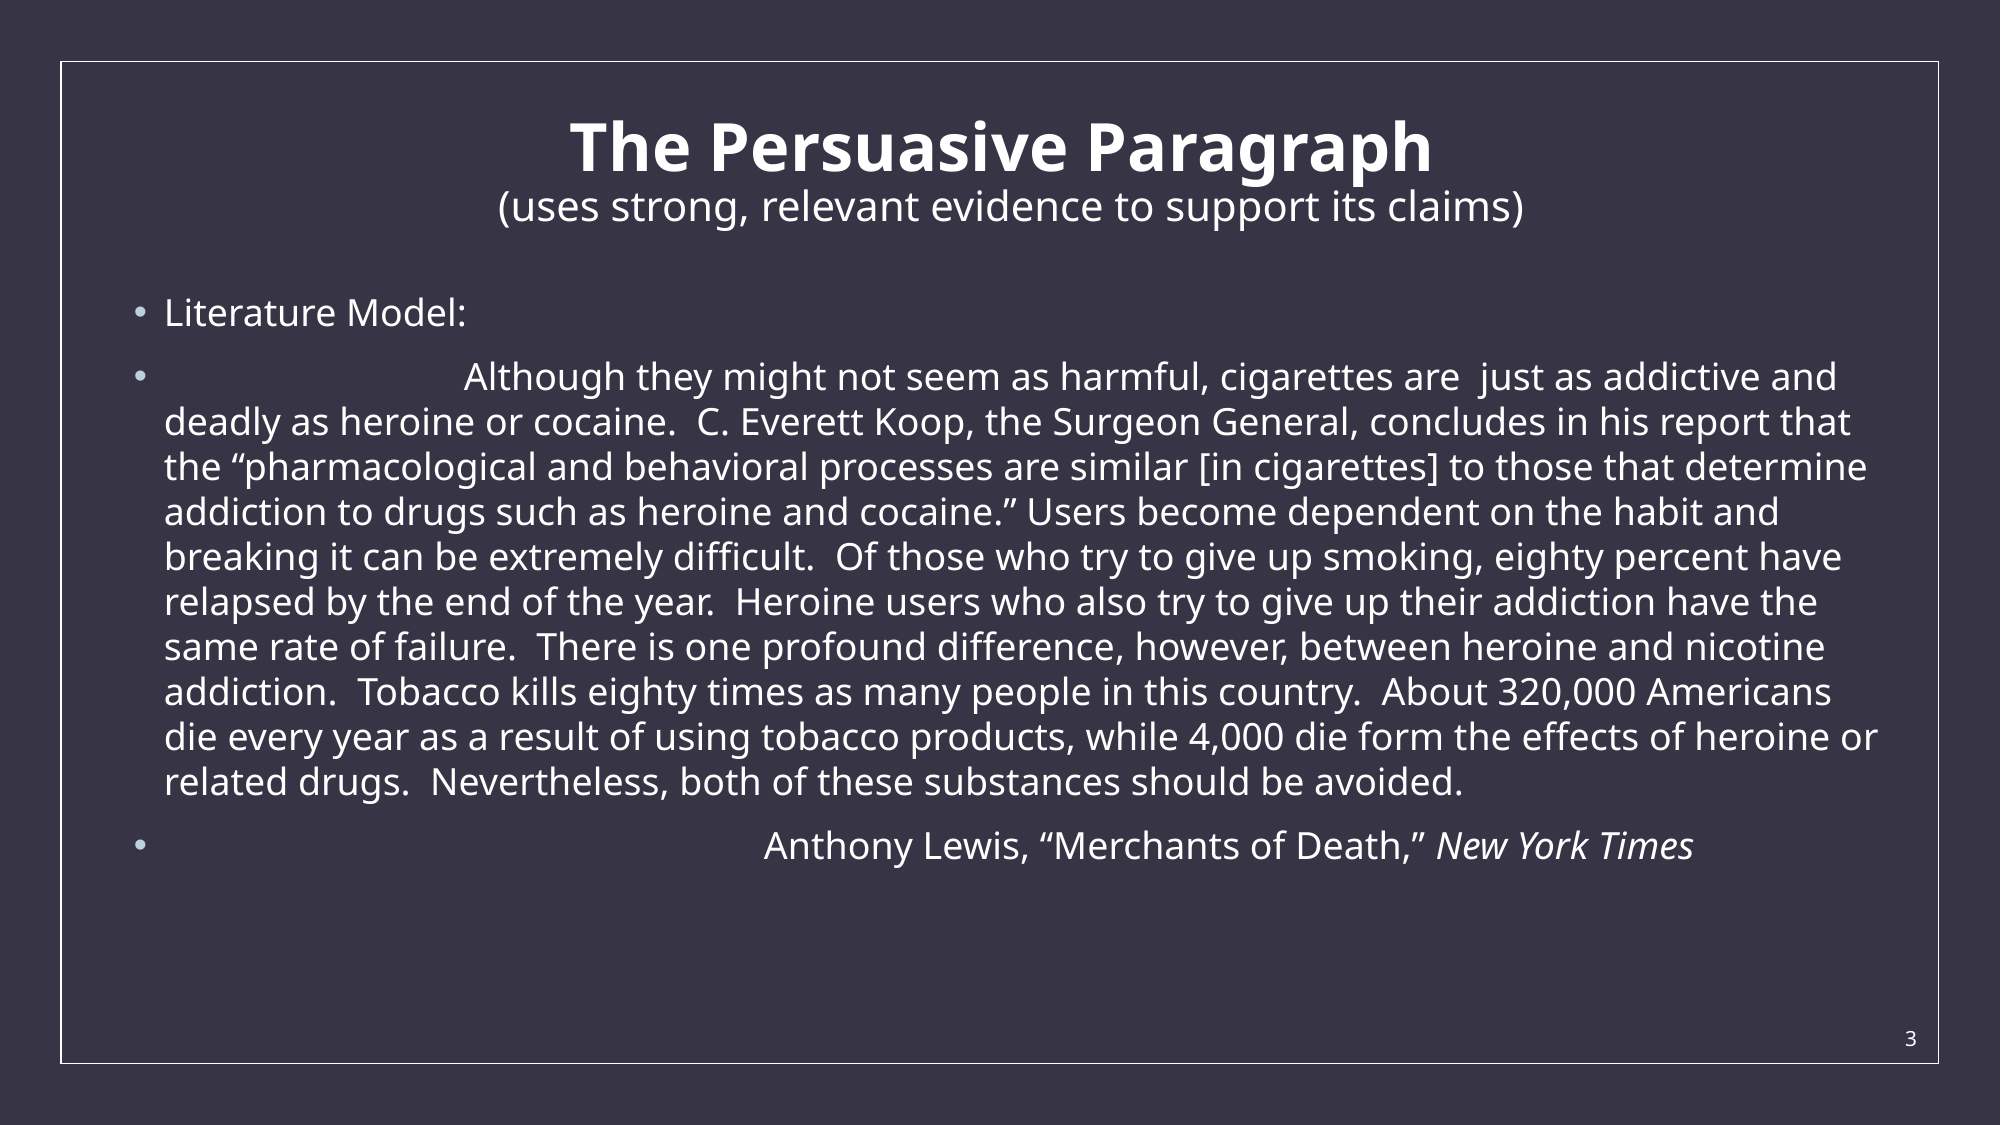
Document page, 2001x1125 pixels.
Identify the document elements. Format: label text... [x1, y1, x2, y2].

list Literature Model: Although they might not seem as harmful, cigarettes are just as addictive and deadly as heroine or cocaine. C. Everett Koop, the Surgeon General, concludes in his report that the “pharmacological and behavioral processes are similar [in cigarettes] to those that determine addiction to drugs such as heroine and cocaine.” Users become dependent on the habit and breaking it can be extremely difficult. Of those who try to give up smoking, eighty percent have relapsed by the end of the year. Heroine users who also try to give up their addiction have the same rate of failure. There is one profound difference, however, between heroine and nicotine addiction. Tobacco kills eighty times as many people in this country. About 320,000 Americans die every year as a result of using tobacco products, while 4,000 die form the effects of heroine or related drugs. Nevertheless, both of these substances should be avoided. Anthony Lewis, “Merchants of Death,” New York Times [118, 281, 1904, 1020]
title The Persuasive Paragraph (uses strong, relevant evidence to support its claims) [118, 96, 1904, 247]
slide_number 3 [1692, 1019, 1932, 1062]
